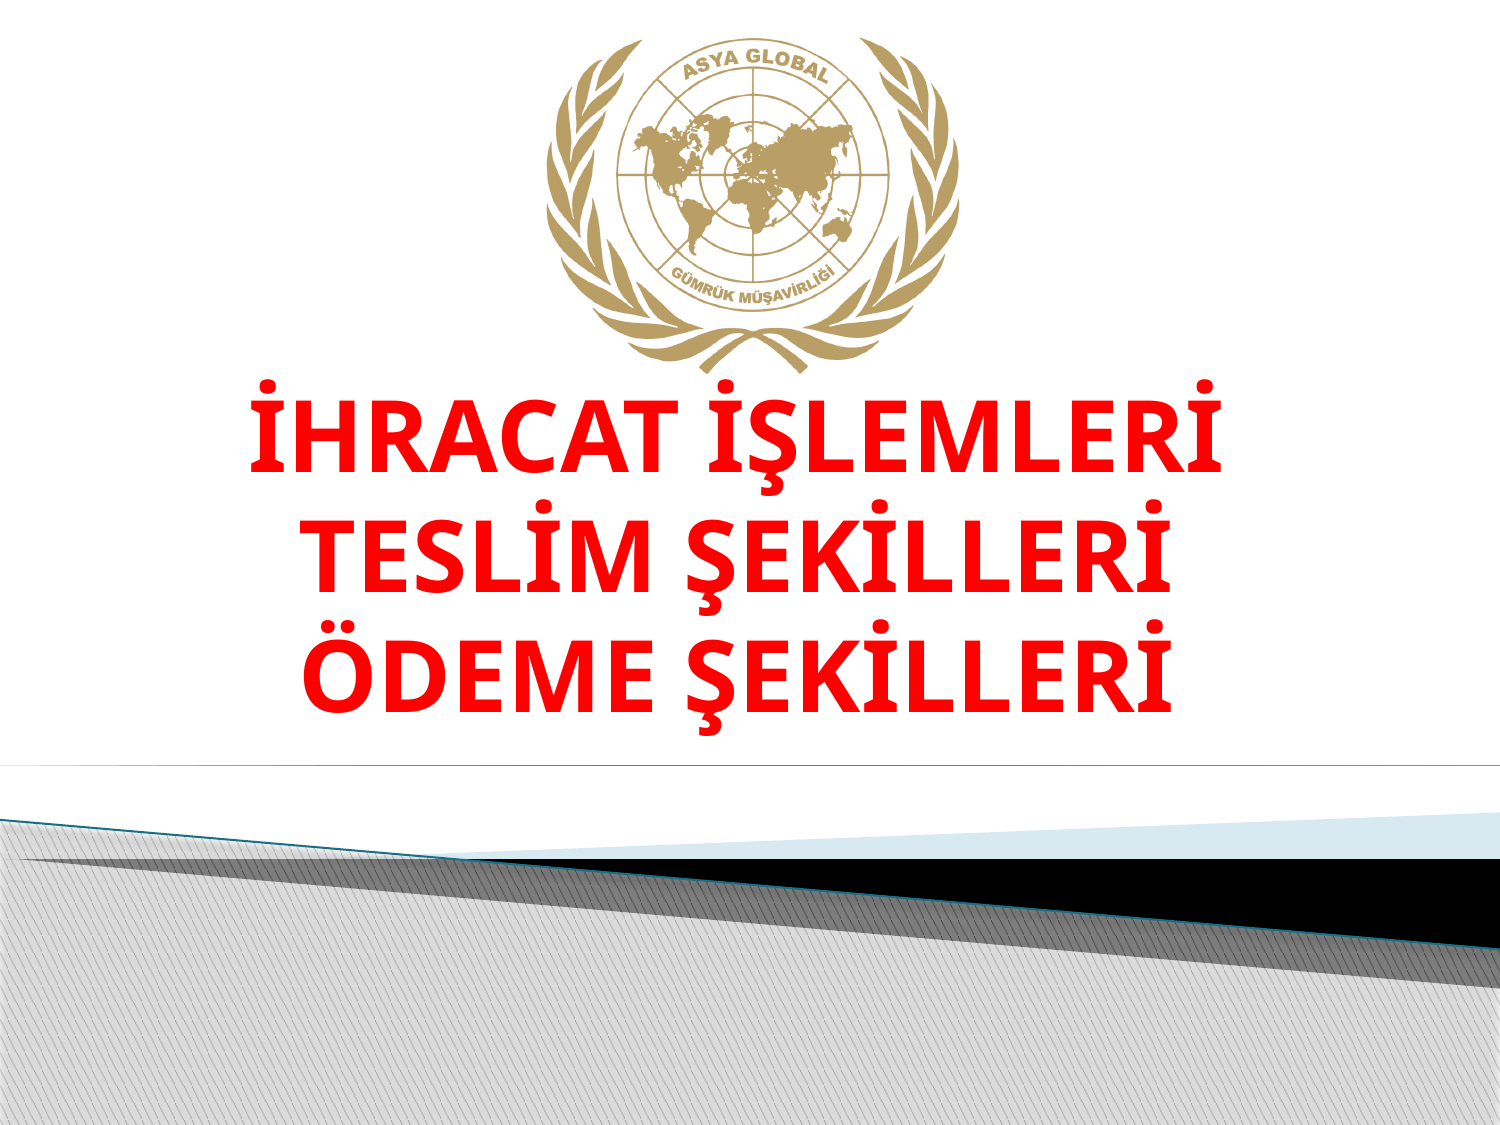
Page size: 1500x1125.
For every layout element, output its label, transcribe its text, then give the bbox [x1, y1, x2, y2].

title İHRACAT İŞLEMLERİ TESLİM ŞEKİLLERİ ÖDEME ŞEKİLLERİ [112, 78, 1388, 740]
picture [537, 30, 968, 380]
picture [5, 859, 1500, 989]
